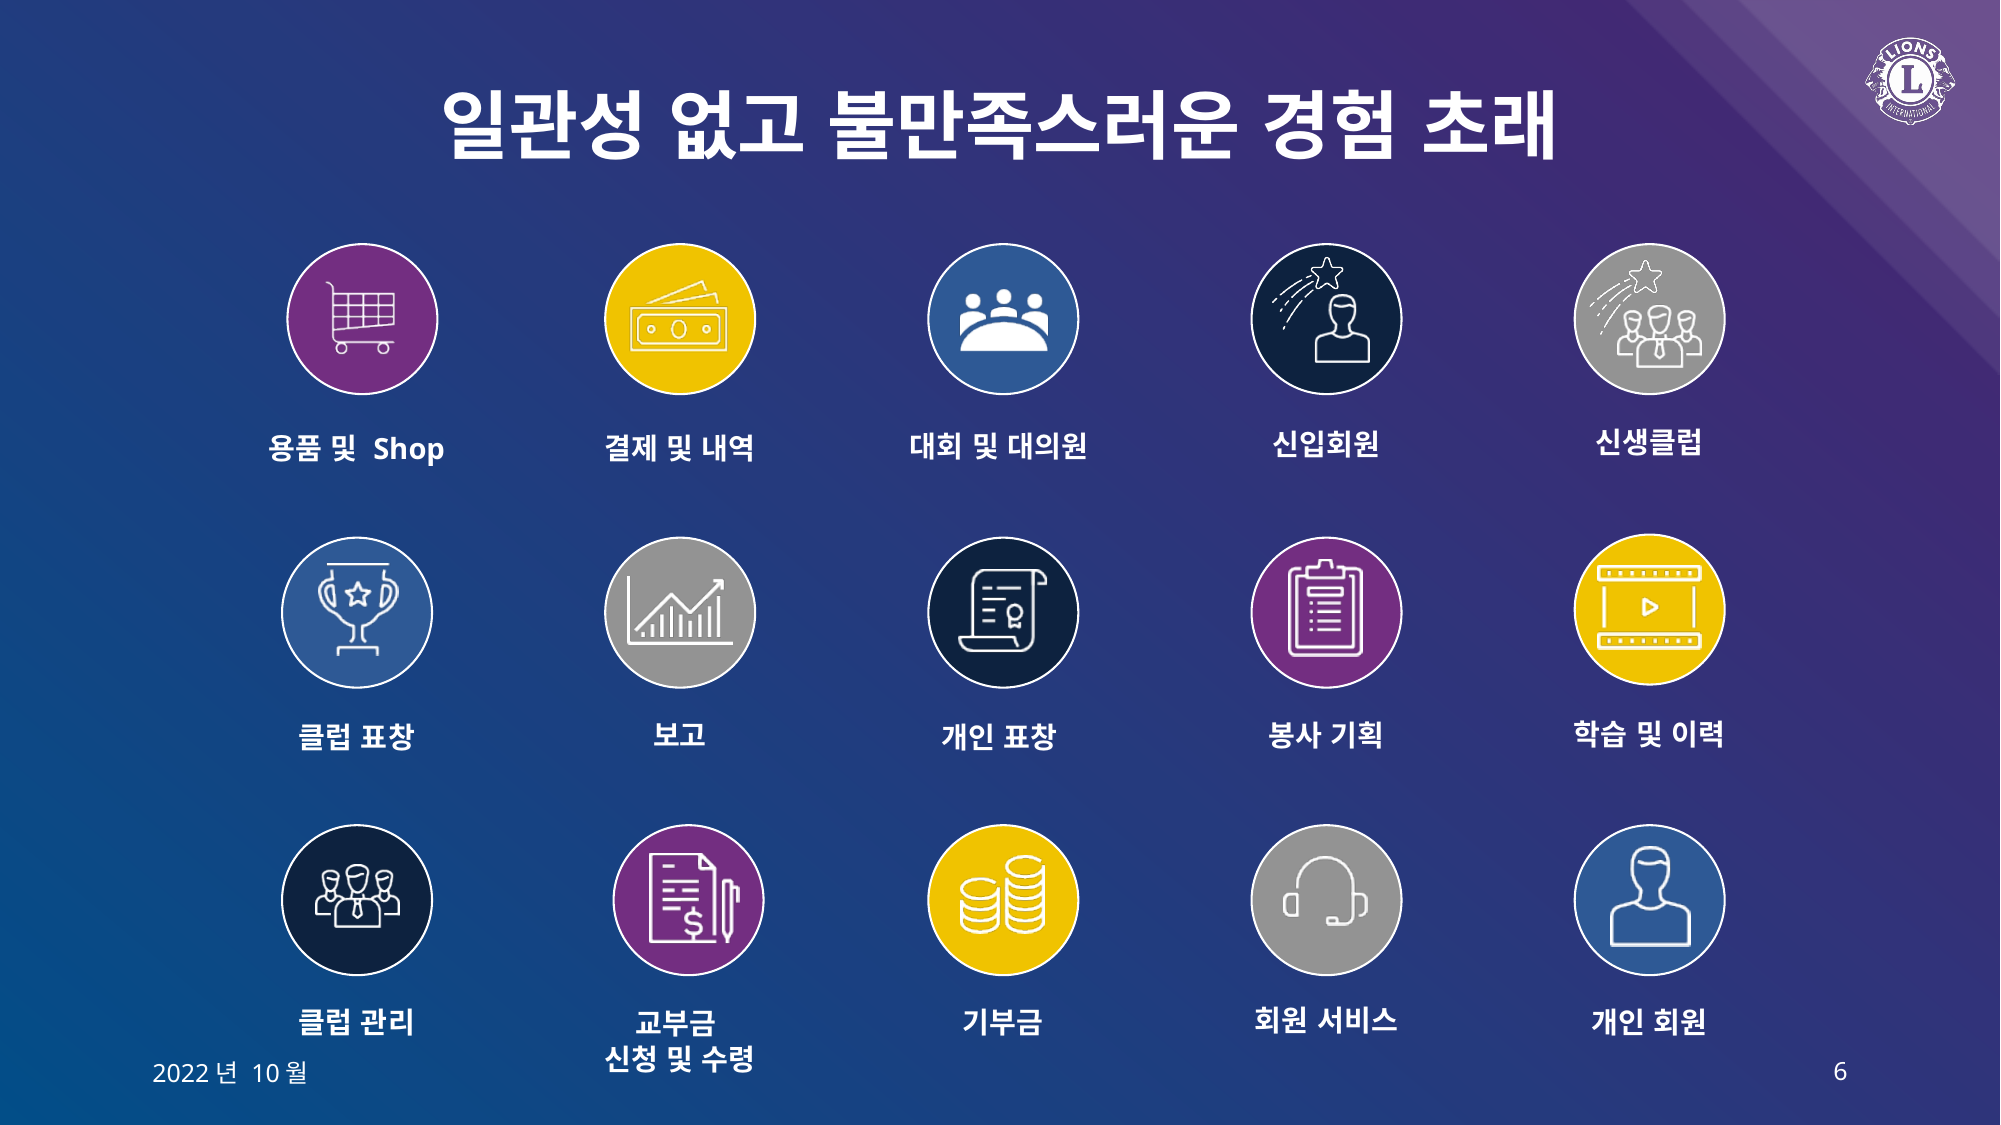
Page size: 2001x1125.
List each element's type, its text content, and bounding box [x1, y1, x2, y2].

slide_number 6 [1412, 1042, 1863, 1103]
text_box 보고 [554, 696, 806, 773]
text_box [605, 537, 756, 688]
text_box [1574, 534, 1725, 685]
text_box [928, 825, 1079, 976]
text_box 신입회원 [1201, 405, 1452, 482]
text_box 기부금 [878, 983, 1129, 1061]
text_box 클럽 표창 [231, 698, 483, 775]
picture [1625, 0, 2000, 375]
text_box 개인 표창 [878, 698, 1129, 775]
text_box 클럽 관리 [231, 983, 483, 1042]
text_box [1251, 825, 1402, 976]
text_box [605, 244, 756, 395]
text_box 학습 및 이력 [1524, 695, 1775, 772]
text_box 용품 및 Shop [231, 409, 483, 486]
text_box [1251, 244, 1402, 395]
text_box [928, 537, 1079, 688]
text_box 봉사 기획 [1201, 696, 1452, 773]
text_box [287, 244, 438, 395]
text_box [928, 244, 1079, 395]
title 일관성 없고 불만족스러운 경험 초래 [137, 20, 1863, 238]
text_box 신생클럽 [1524, 403, 1775, 480]
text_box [1574, 825, 1725, 976]
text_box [1251, 537, 1402, 688]
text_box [282, 825, 433, 976]
text_box 교부금 신청 및 수령 [554, 1002, 806, 1079]
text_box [282, 537, 433, 688]
slide_number 2022년 10월 [137, 1042, 588, 1103]
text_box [613, 825, 764, 976]
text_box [1574, 244, 1725, 395]
text_box 대회 및 대의원 [878, 406, 1129, 484]
text_box 개인 회원 [1524, 983, 1775, 1042]
text_box 결제 및 내역 [554, 408, 806, 486]
text_box 회원 서비스 [1201, 981, 1452, 1058]
